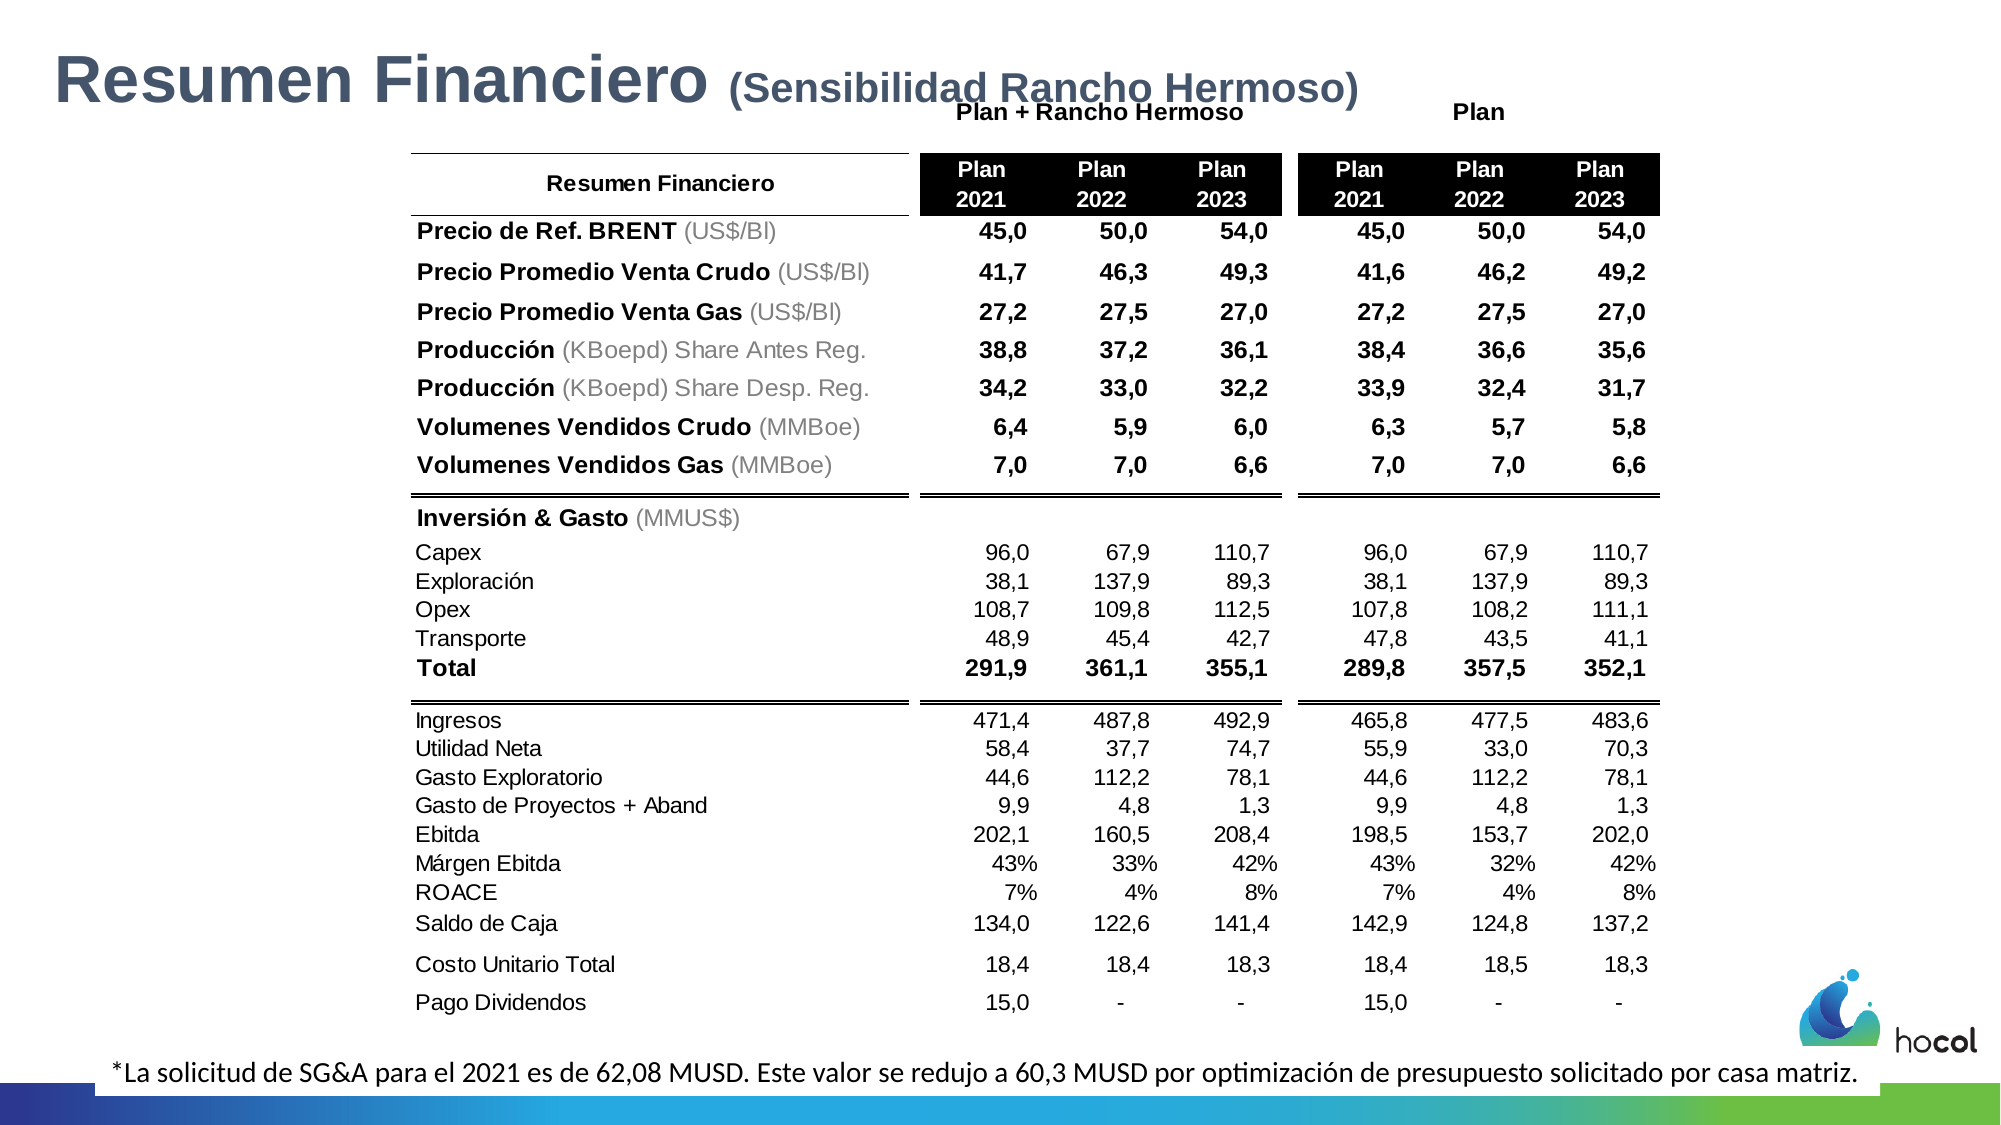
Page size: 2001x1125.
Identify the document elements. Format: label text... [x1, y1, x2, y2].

text_box *La solicitud de SG&A para el 2021 es de 62,08 MUSD. Este valor se redujo a 60,3 MUSD por optimización de presupuesto solicitado por casa matriz. [95, 1046, 1881, 1096]
text_box Resumen Financiero (Sensibilidad Rancho Hermoso) [34, 0, 1735, 161]
picture [0, 0, 2001, 1125]
